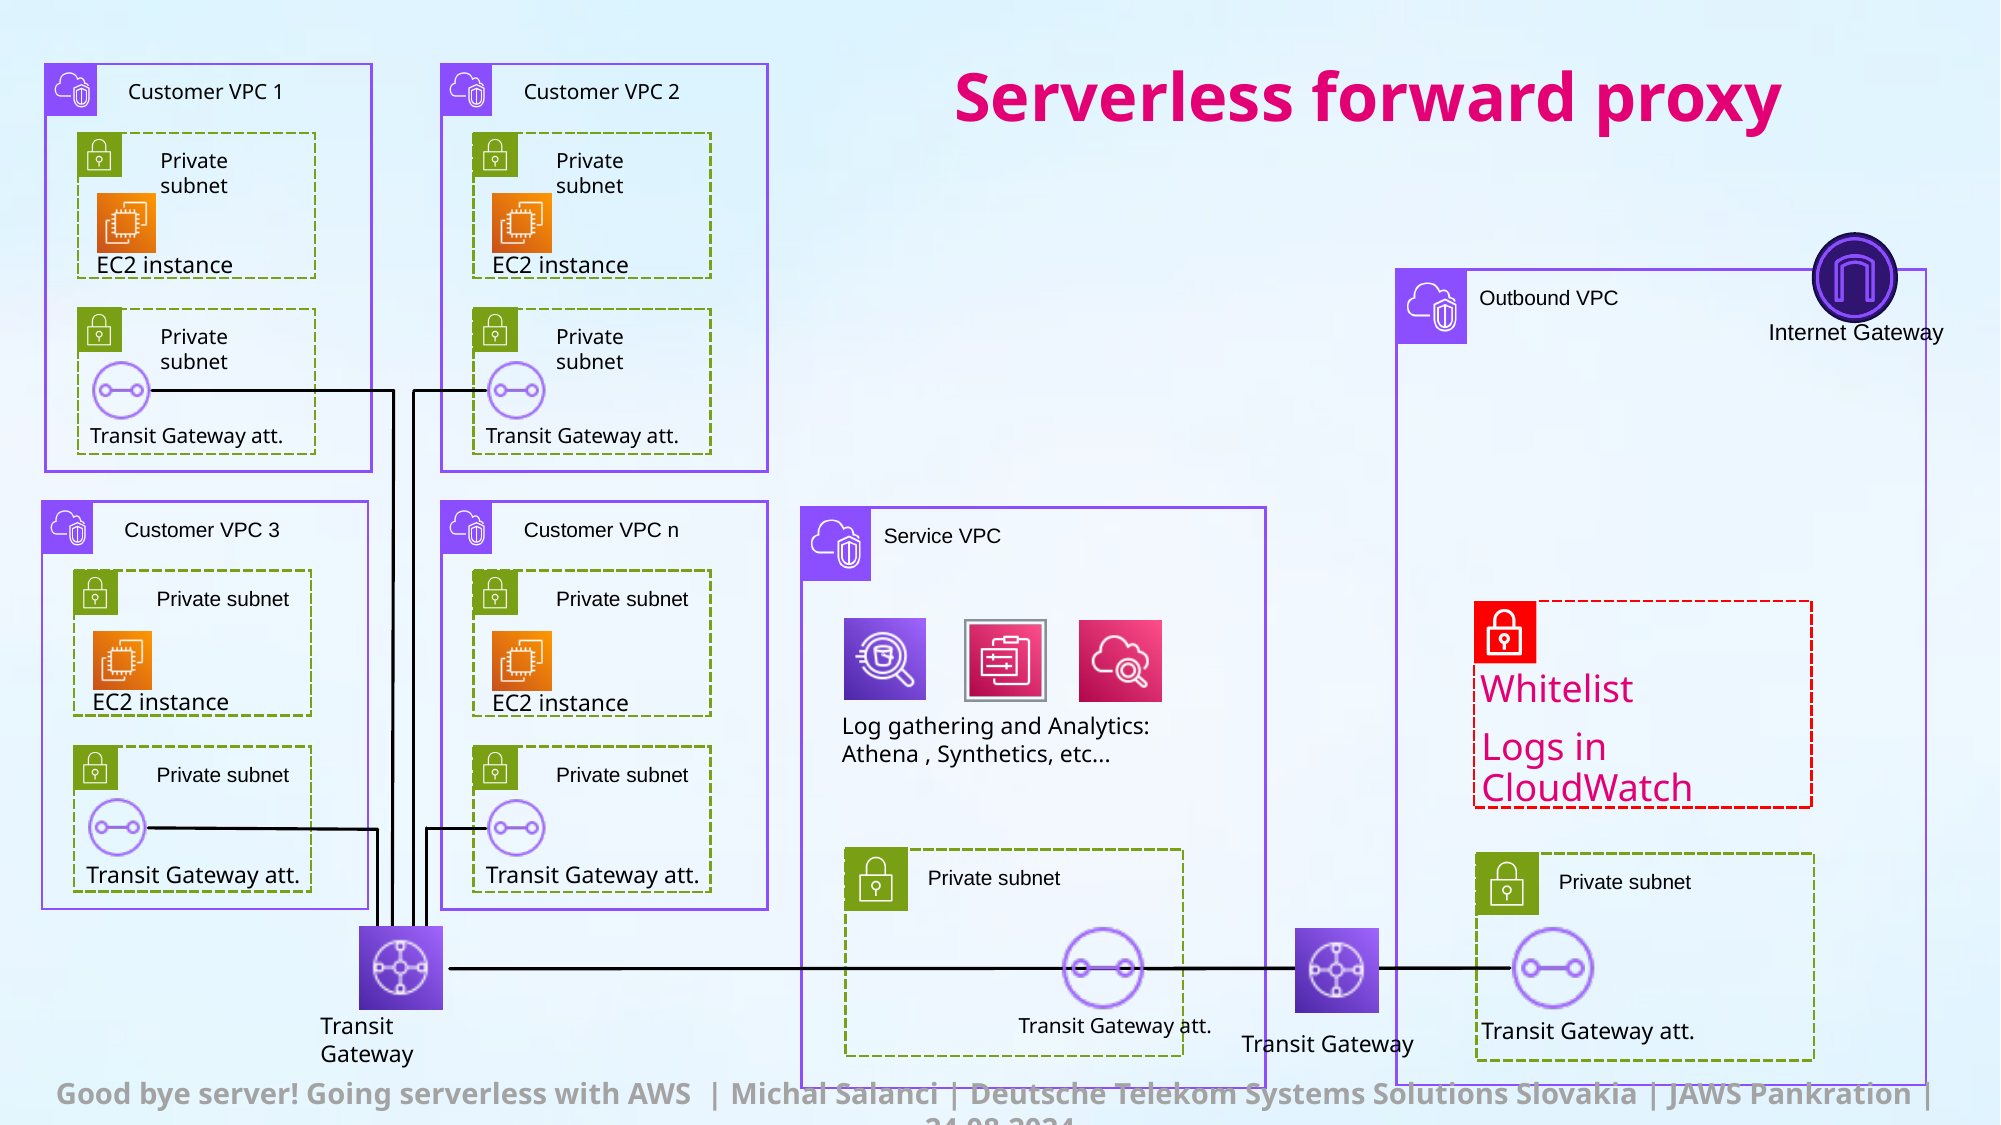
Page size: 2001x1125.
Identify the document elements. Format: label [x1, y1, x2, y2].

text_box [41, 501, 368, 910]
text_box [441, 501, 768, 910]
text_box [1768, 233, 2000, 346]
text_box [45, 63, 372, 472]
picture [0, 0, 2000, 1125]
text_box [1473, 600, 1812, 808]
